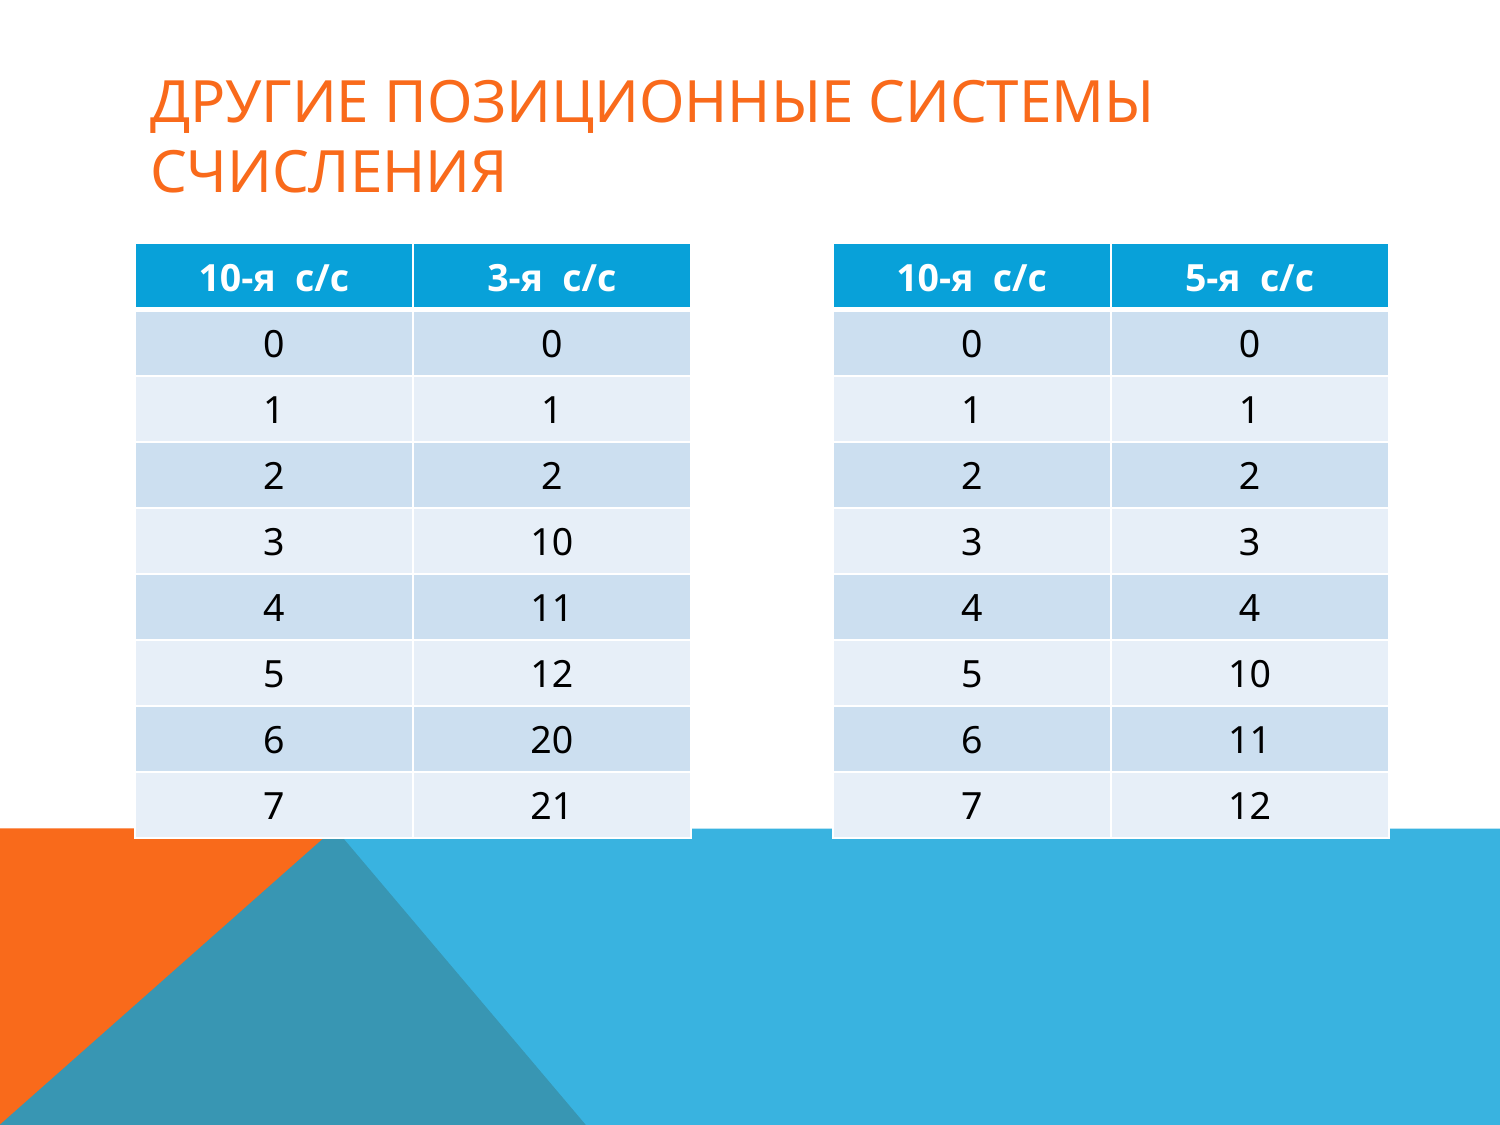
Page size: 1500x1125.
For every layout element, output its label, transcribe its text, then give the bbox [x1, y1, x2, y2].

table_cell 5 [834, 641, 1110, 705]
table_cell 4 [136, 575, 412, 639]
table_header 10-я с/с [834, 244, 1110, 307]
table_cell 1 [1112, 377, 1388, 441]
table_cell 3 [834, 509, 1110, 573]
table_cell 3 [136, 509, 412, 573]
table_cell 12 [1112, 773, 1388, 837]
table_cell 2 [834, 443, 1110, 507]
table_cell 7 [834, 773, 1110, 837]
table_cell 6 [834, 707, 1110, 771]
table_cell 1 [834, 377, 1110, 441]
table_cell 1 [414, 377, 690, 441]
table_cell 0 [136, 312, 412, 375]
table_cell 11 [414, 575, 690, 639]
table_cell 4 [834, 575, 1110, 639]
title Другие позиционные Системы счисления [135, 60, 1369, 209]
table_cell 3 [1112, 509, 1388, 573]
table_cell 2 [414, 443, 690, 507]
table_cell 20 [414, 707, 690, 771]
table_cell 0 [414, 312, 690, 375]
table_cell 6 [136, 707, 412, 771]
table_cell 2 [136, 443, 412, 507]
table_cell 0 [1112, 312, 1388, 375]
table_cell 21 [414, 773, 690, 837]
table_header 10-я с/с [136, 244, 412, 307]
table_cell 11 [1112, 707, 1388, 771]
table_cell 4 [1112, 575, 1388, 639]
table_header 3-я с/с [414, 244, 690, 307]
table_cell 10 [1112, 641, 1388, 705]
table_cell 2 [1112, 443, 1388, 507]
table_cell 5 [136, 641, 412, 705]
table_header 5-я с/с [1112, 244, 1388, 307]
table_cell 12 [414, 641, 690, 705]
table_cell 10 [414, 509, 690, 573]
table_cell 1 [136, 377, 412, 441]
table_cell 7 [136, 773, 412, 837]
table_cell 0 [834, 312, 1110, 375]
